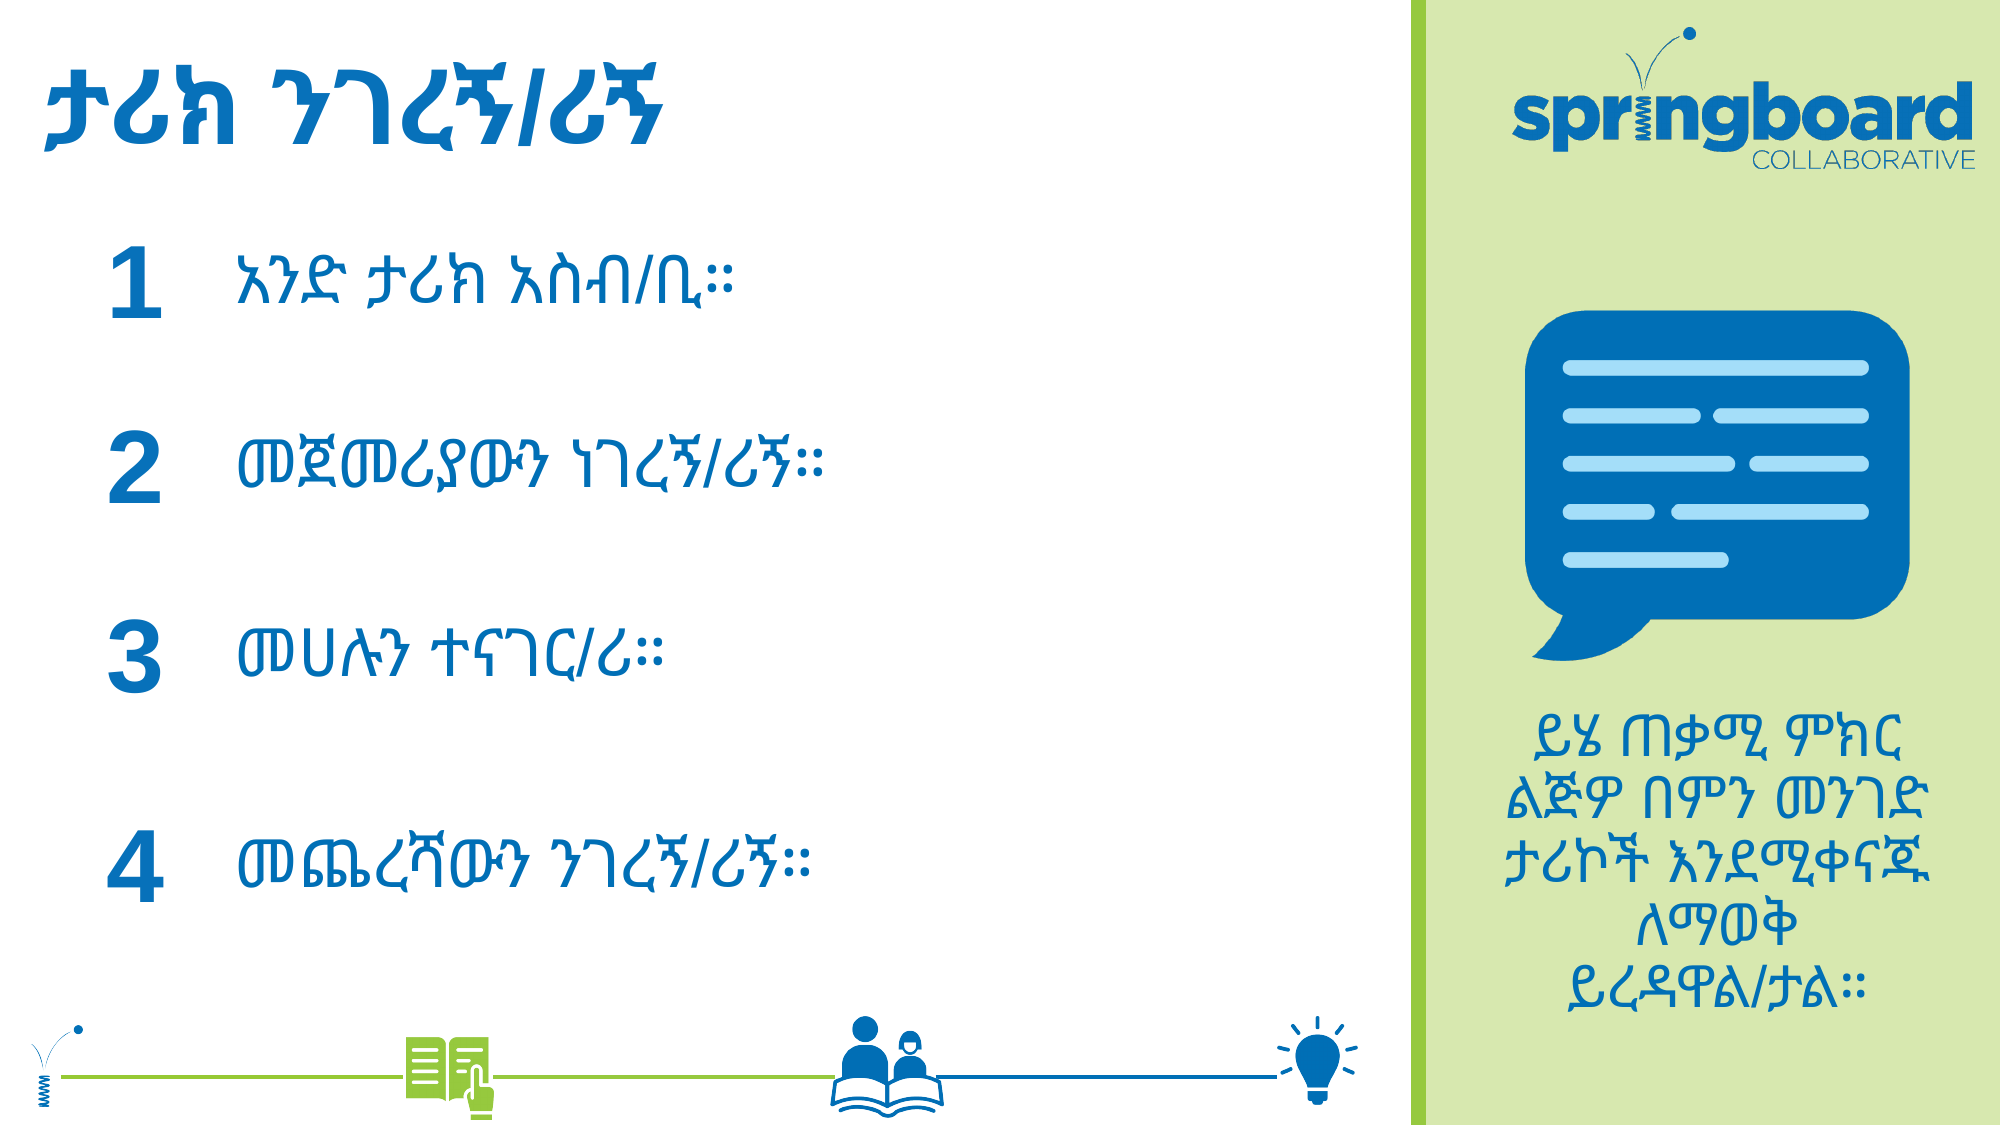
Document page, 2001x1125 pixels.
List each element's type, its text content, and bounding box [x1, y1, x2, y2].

list መሀሉን ተናገር/ሪ። [219, 594, 1027, 763]
title ታሪክ ንገረኝ/ሪኝ [0, 0, 1416, 206]
list መጀመሪያውን ነገረኝ/ሪኝ። [219, 405, 1027, 574]
title 2 [61, 405, 219, 574]
list ይሄ ጠቃሚ ምክር ልጅዎ በምን መንገድ ታሪኮች እንደሚቀናጁ ለማወቅ ይረዳዋል/ታል። [1477, 698, 1958, 1125]
list መጨረሻውን ንገረኝ/ሪኝ። [219, 805, 1027, 974]
picture [406, 1037, 494, 1120]
picture [1522, 210, 1913, 732]
picture [1277, 1016, 1358, 1105]
title 3 [61, 594, 219, 763]
picture [31, 1025, 83, 1107]
list አንድ ታሪክ አስብ/ቢ። [220, 221, 1027, 390]
title 4 [61, 805, 219, 974]
picture [830, 1016, 944, 1118]
title 1 [61, 221, 220, 390]
picture [1512, 27, 1975, 169]
